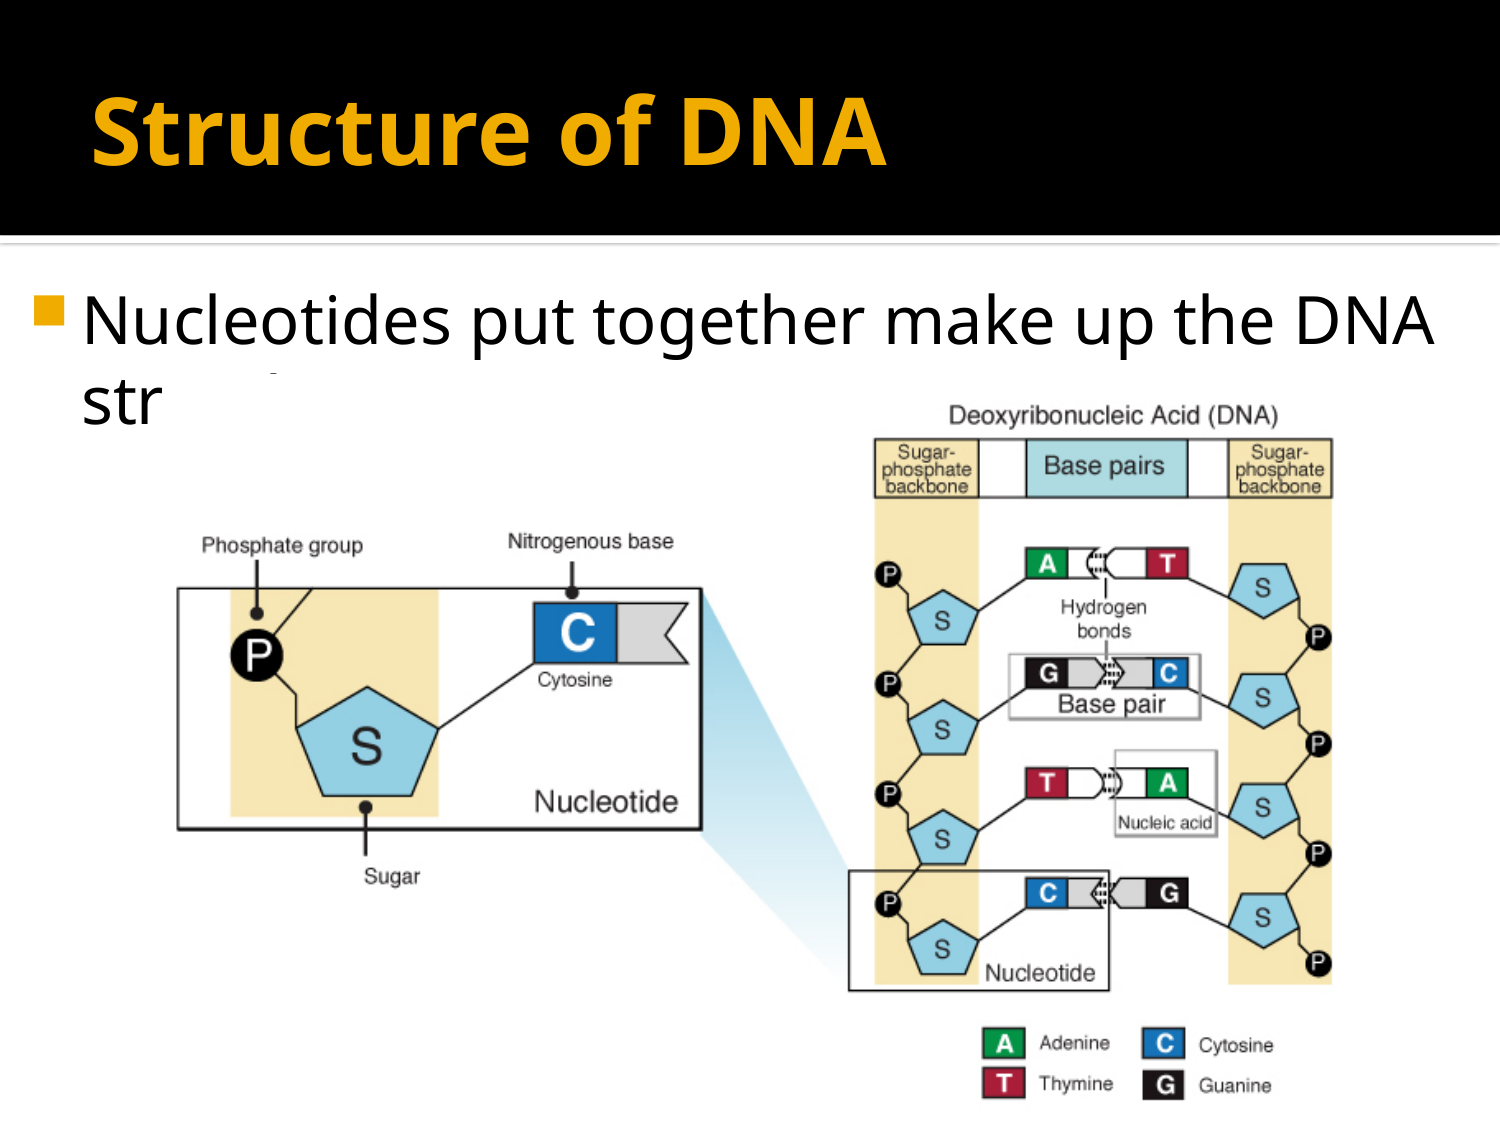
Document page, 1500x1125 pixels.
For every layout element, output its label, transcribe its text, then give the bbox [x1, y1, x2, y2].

picture [162, 374, 1347, 1125]
list Nucleotides put together make up the DNA strand! [0, 262, 1500, 1050]
title Structure of DNA [75, 25, 1425, 231]
